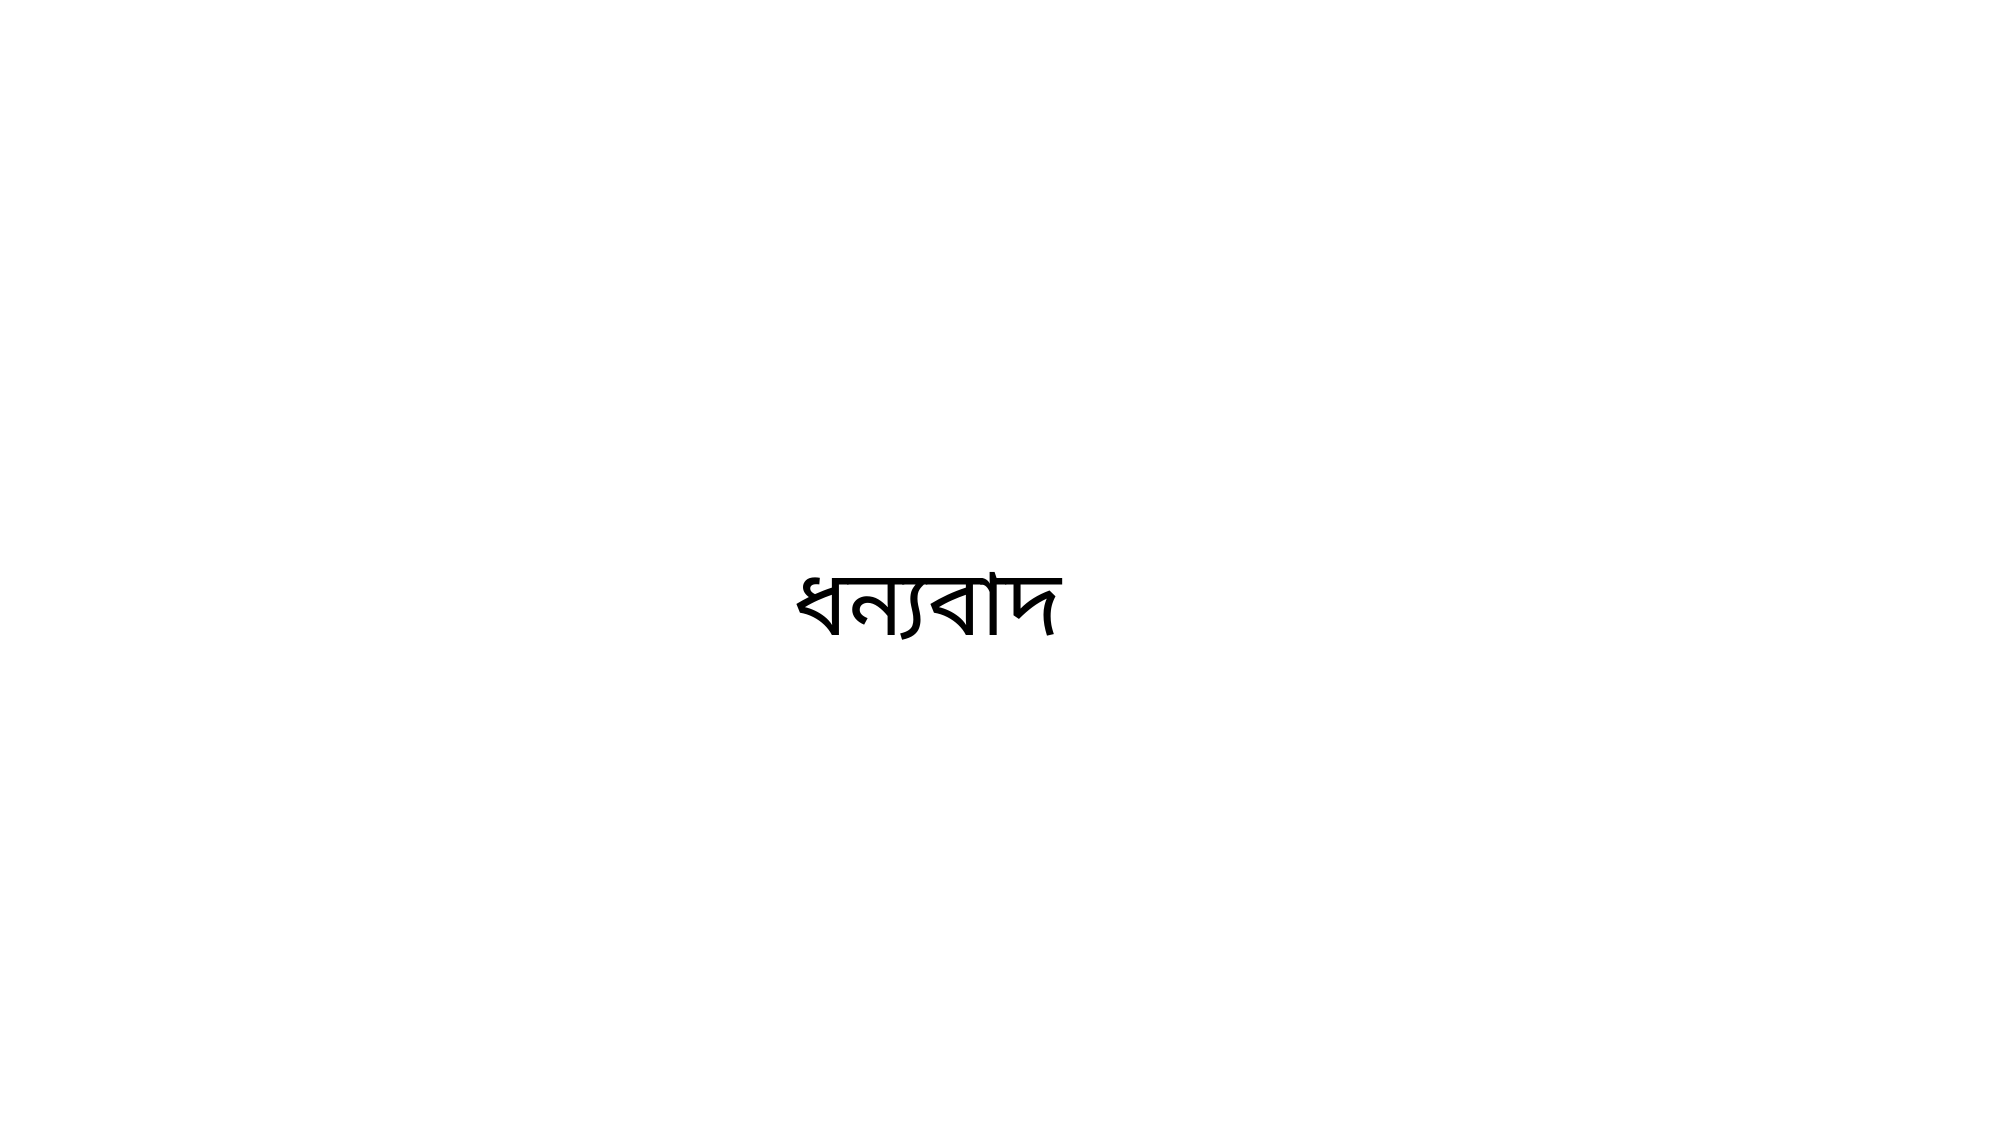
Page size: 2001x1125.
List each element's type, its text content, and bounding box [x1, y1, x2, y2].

text_box ধন্যবাদ [274, 536, 1605, 662]
